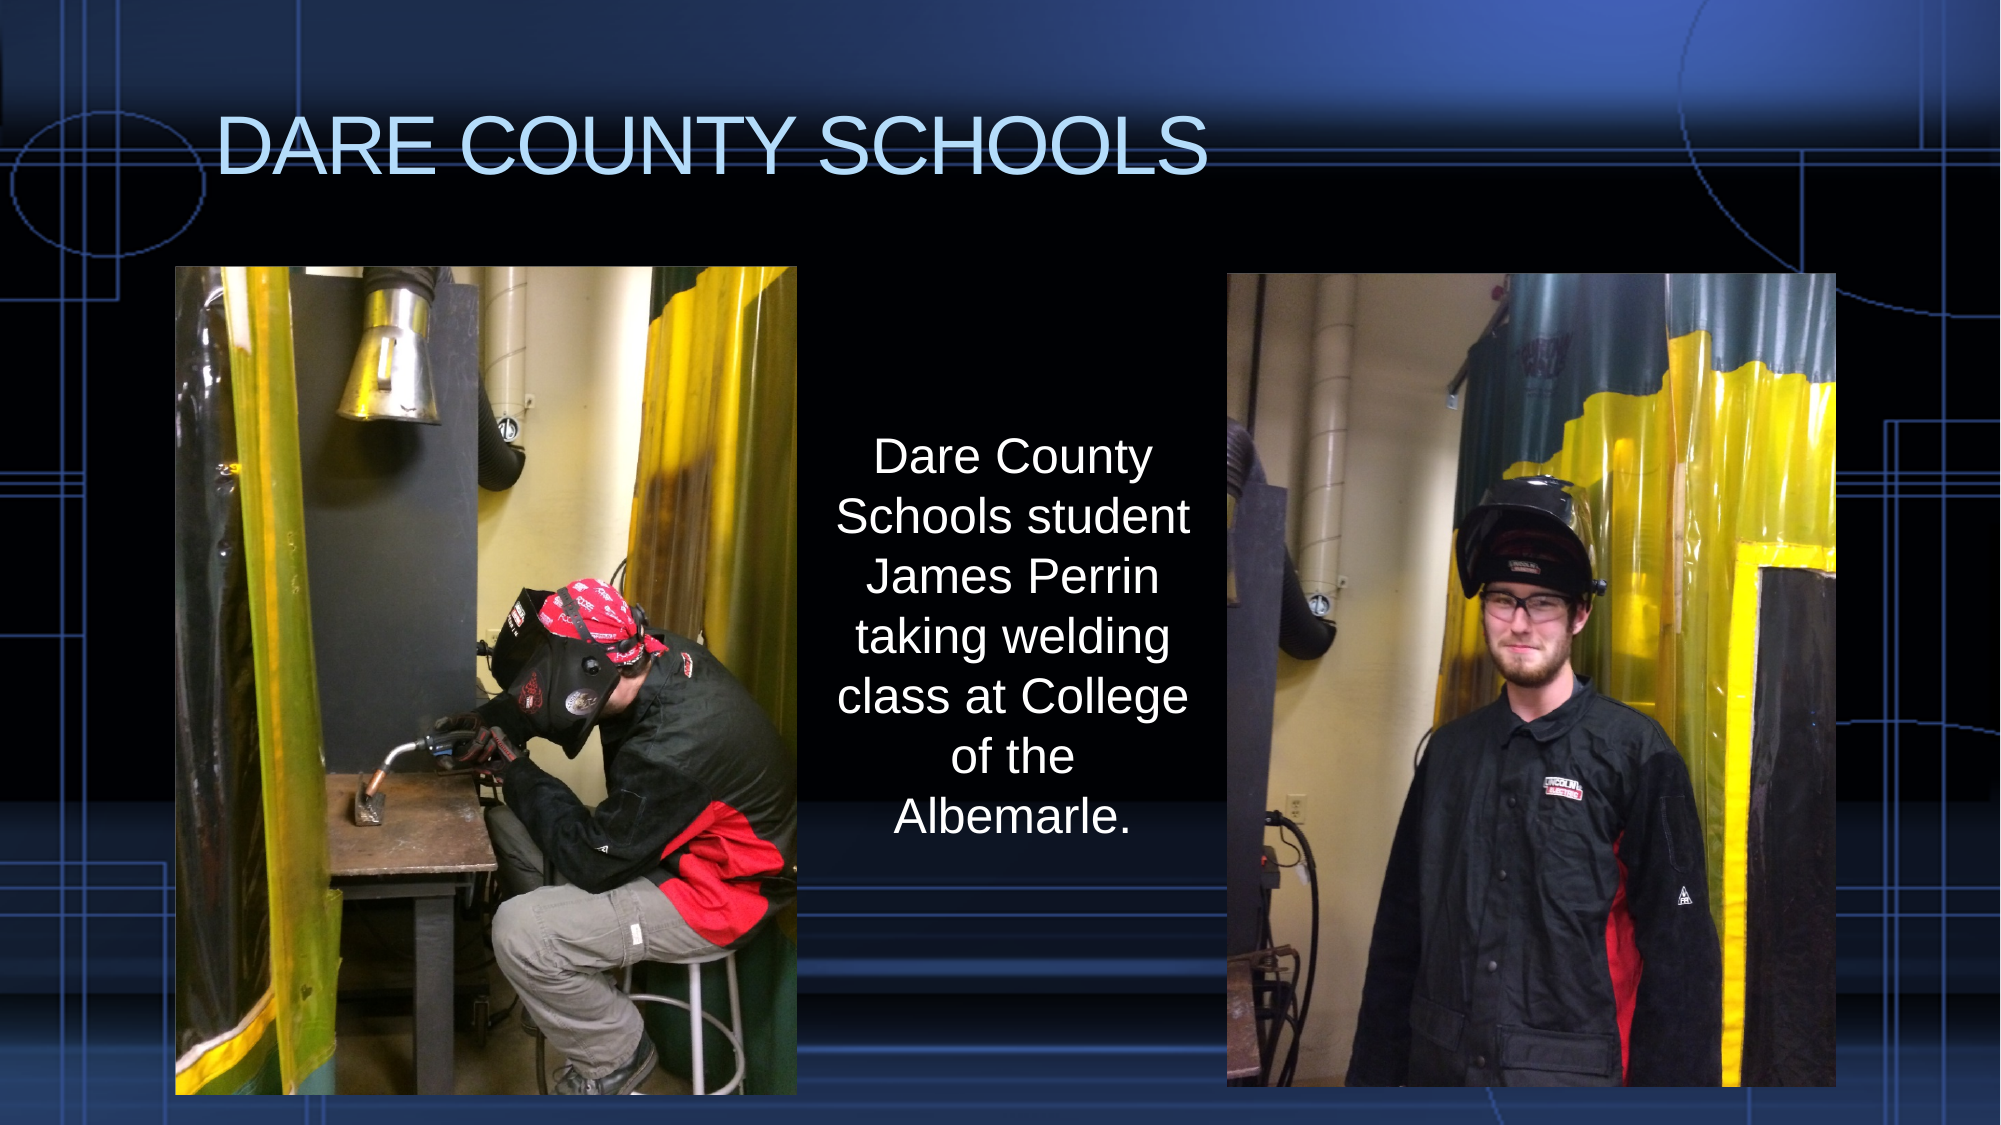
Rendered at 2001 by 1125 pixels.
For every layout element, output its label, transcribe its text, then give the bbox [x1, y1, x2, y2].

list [1124, 374, 1938, 986]
title DARE COUNTY SCHOOLS [200, 83, 1900, 234]
text_box Dare County Schools student James Perrin taking welding class at College of the Albemarle. [906, 416, 1118, 851]
picture [0, 0, 2001, 1125]
